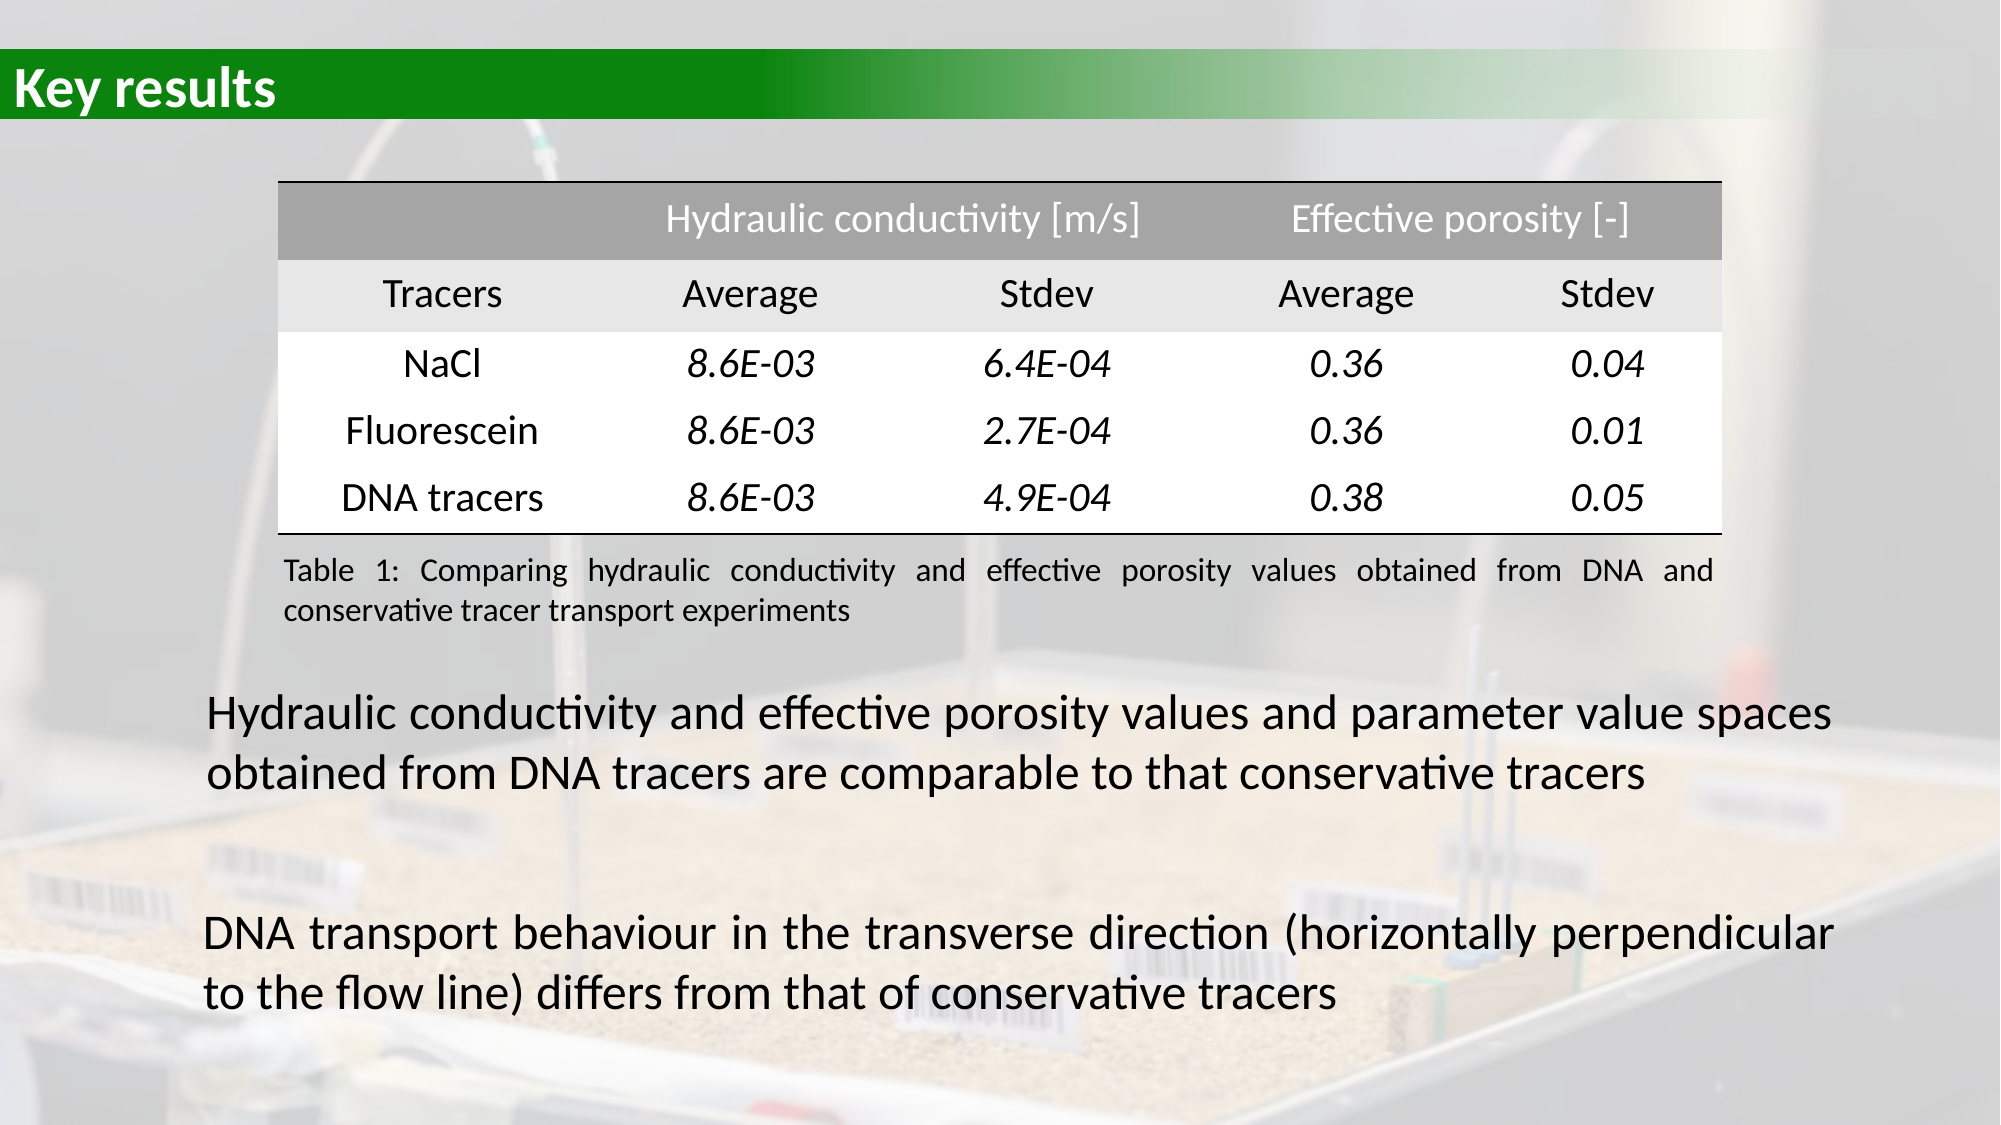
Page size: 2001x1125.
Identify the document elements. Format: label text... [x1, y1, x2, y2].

table_cell 0.01 [1493, 400, 1722, 467]
table_cell Fluorescein [278, 400, 607, 467]
table_cell Stdev [1493, 260, 1722, 332]
table_cell Stdev [894, 260, 1200, 332]
table_cell 4.9E-04 [894, 467, 1200, 533]
table_cell 8.6E-03 [607, 400, 894, 467]
text_box Table 1: Comparing hydraulic conductivity and effective porosity values obtained from DNA and conservative tracer transport experiments [268, 540, 1732, 636]
table_cell 8.6E-03 [607, 332, 894, 400]
table_cell 0.04 [1493, 332, 1722, 400]
table_cell Average [607, 260, 894, 332]
table_cell 2.7E-04 [894, 400, 1200, 467]
table_cell Tracers [278, 260, 607, 332]
text_box Hydraulic conductivity and effective porosity values and parameter value spaces obtained from DNA tracers are comparable to that conservative tracers [191, 672, 1848, 807]
text_box Key results [0, 48, 2000, 120]
text_box DNA transport behaviour in the transverse direction (horizontally perpendicular to the flow line) differs from that of conservative tracers [188, 892, 1852, 1028]
table_header Effective porosity [-] [1200, 183, 1722, 260]
table_header Hydraulic conductivity [m/s] [607, 183, 1200, 260]
table_cell 6.4E-04 [894, 332, 1200, 400]
table_cell Average [1200, 260, 1493, 332]
table_cell 0.36 [1200, 332, 1493, 400]
table_cell 0.38 [1200, 467, 1493, 533]
table_cell DNA tracers [278, 467, 607, 533]
table_header [278, 183, 607, 260]
table_cell 8.6E-03 [607, 467, 894, 533]
table_cell 0.36 [1200, 400, 1493, 467]
table_cell NaCl [278, 332, 607, 400]
table_cell 0.05 [1493, 467, 1722, 533]
